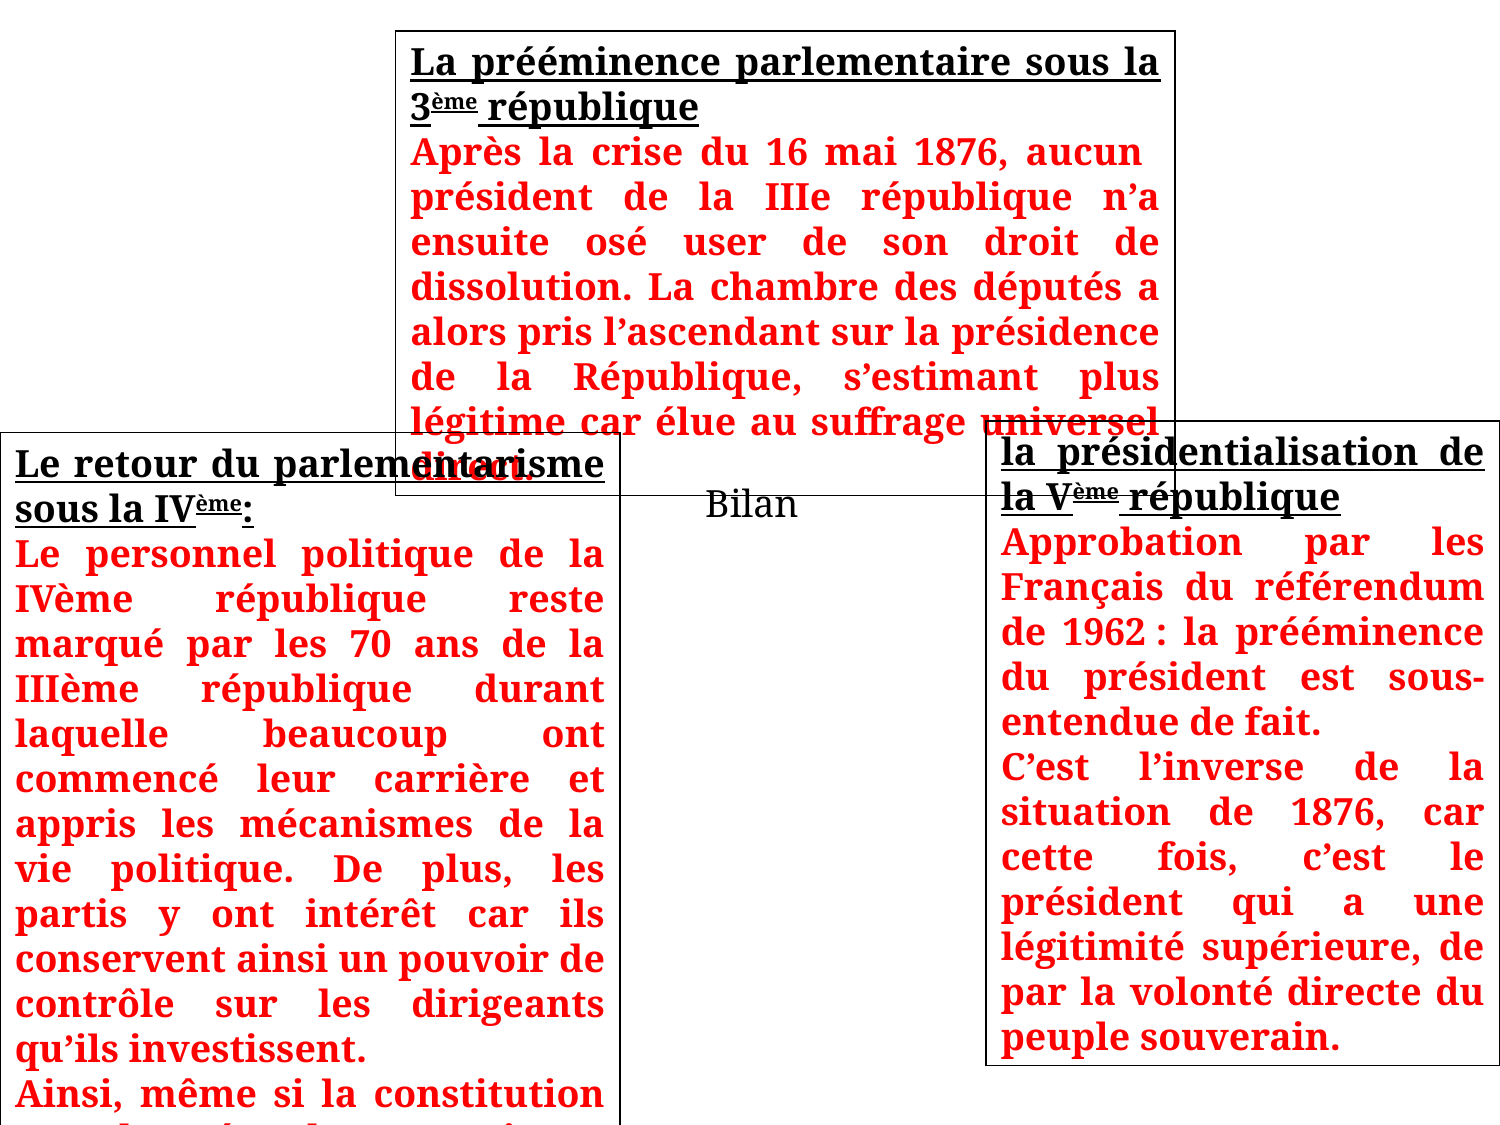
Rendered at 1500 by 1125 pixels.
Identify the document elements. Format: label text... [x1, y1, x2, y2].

text_box La prééminence parlementaire sous la 3ème république Après la crise du 16 mai 1876, aucun président de la IIIe république n’a ensuite osé user de son droit de dissolution. La chambre des députés a alors pris l’ascendant sur la présidence de la République, s’estimant plus légitime car élue au suffrage universel direct. [395, 30, 1176, 496]
text_box Le retour du parlementarisme sous la IVème: Le personnel politique de la IVème république reste marqué par les 70 ans de la IIIème république durant laquelle beaucoup ont commencé leur carrière et appris les mécanismes de la vie politique. De plus, les partis y ont intérêt car ils conservent ainsi un pouvoir de contrôle sur les dirigeants qu’ils investissent. Ainsi, même si la constitution a changé, les pratiques continuent. [0, 432, 620, 1125]
text_box Bilan [690, 472, 814, 533]
text_box la présidentialisation de la Vème république Approbation par les Français du référendum de 1962 : la prééminence du président est sous-entendue de fait. C’est l’inverse de la situation de 1876, car cette fois, c’est le président qui a une légitimité supérieure, de par la volonté directe du peuple souverain. [986, 420, 1500, 1066]
